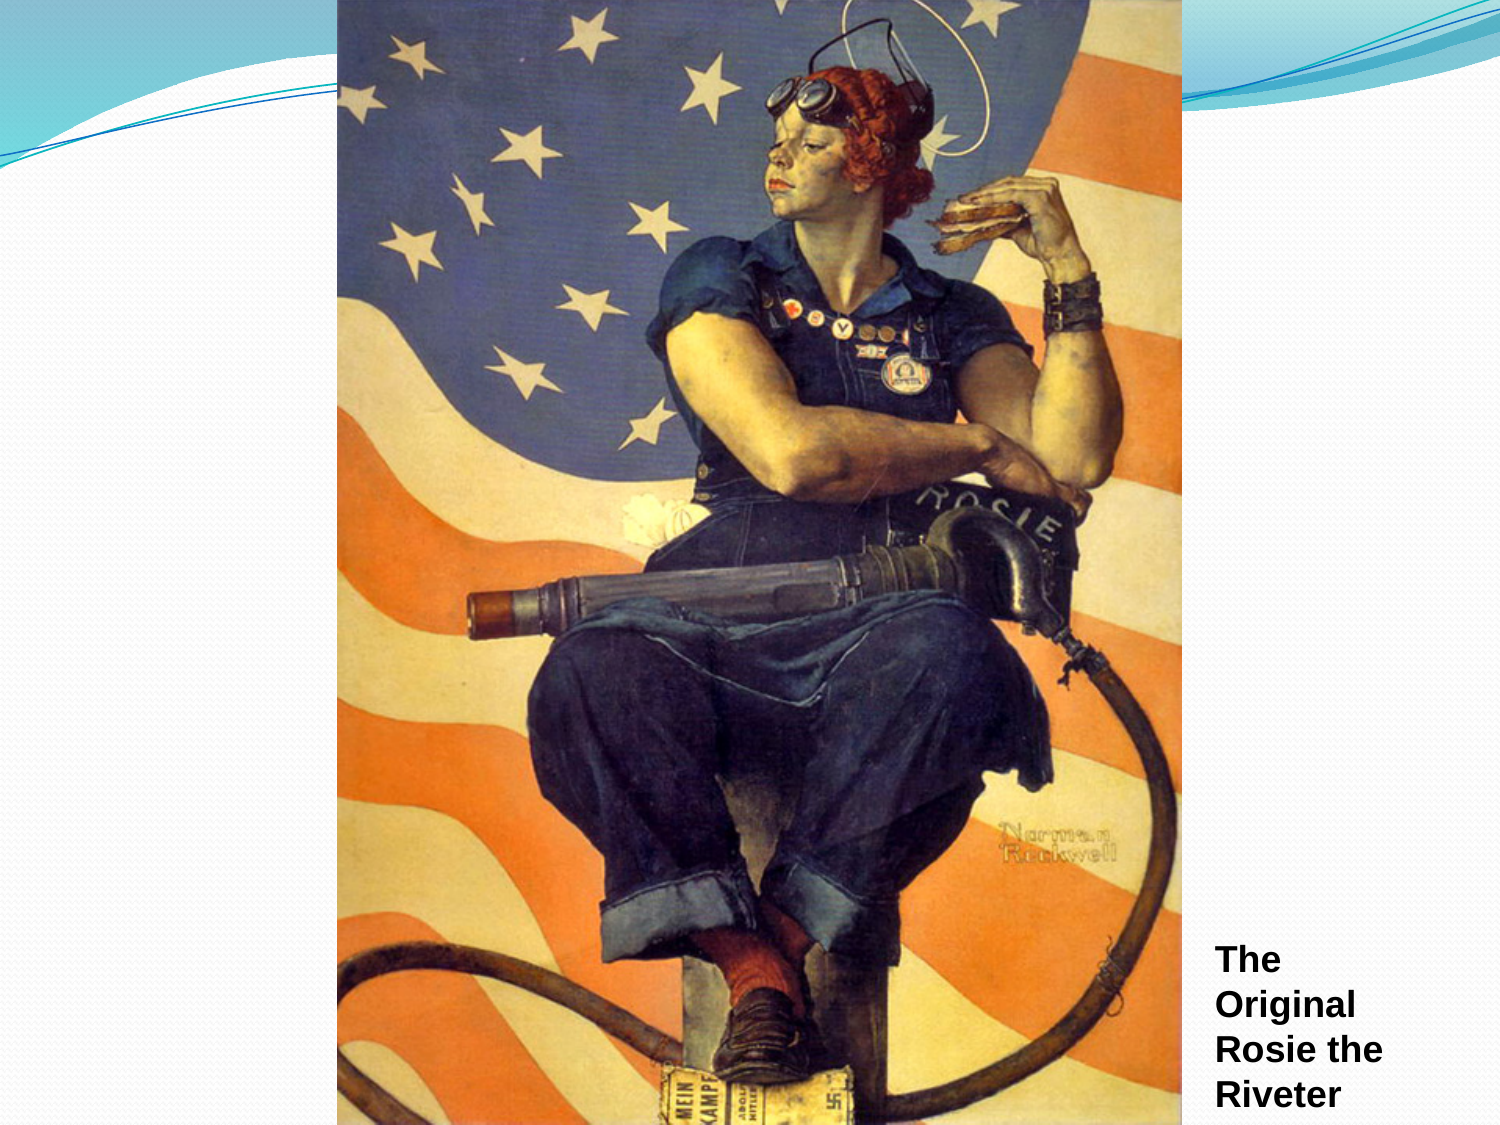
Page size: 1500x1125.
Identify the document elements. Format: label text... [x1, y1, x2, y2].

text_box The Original Rosie the Riveter [1199, 928, 1413, 1123]
picture [337, 0, 1182, 1125]
